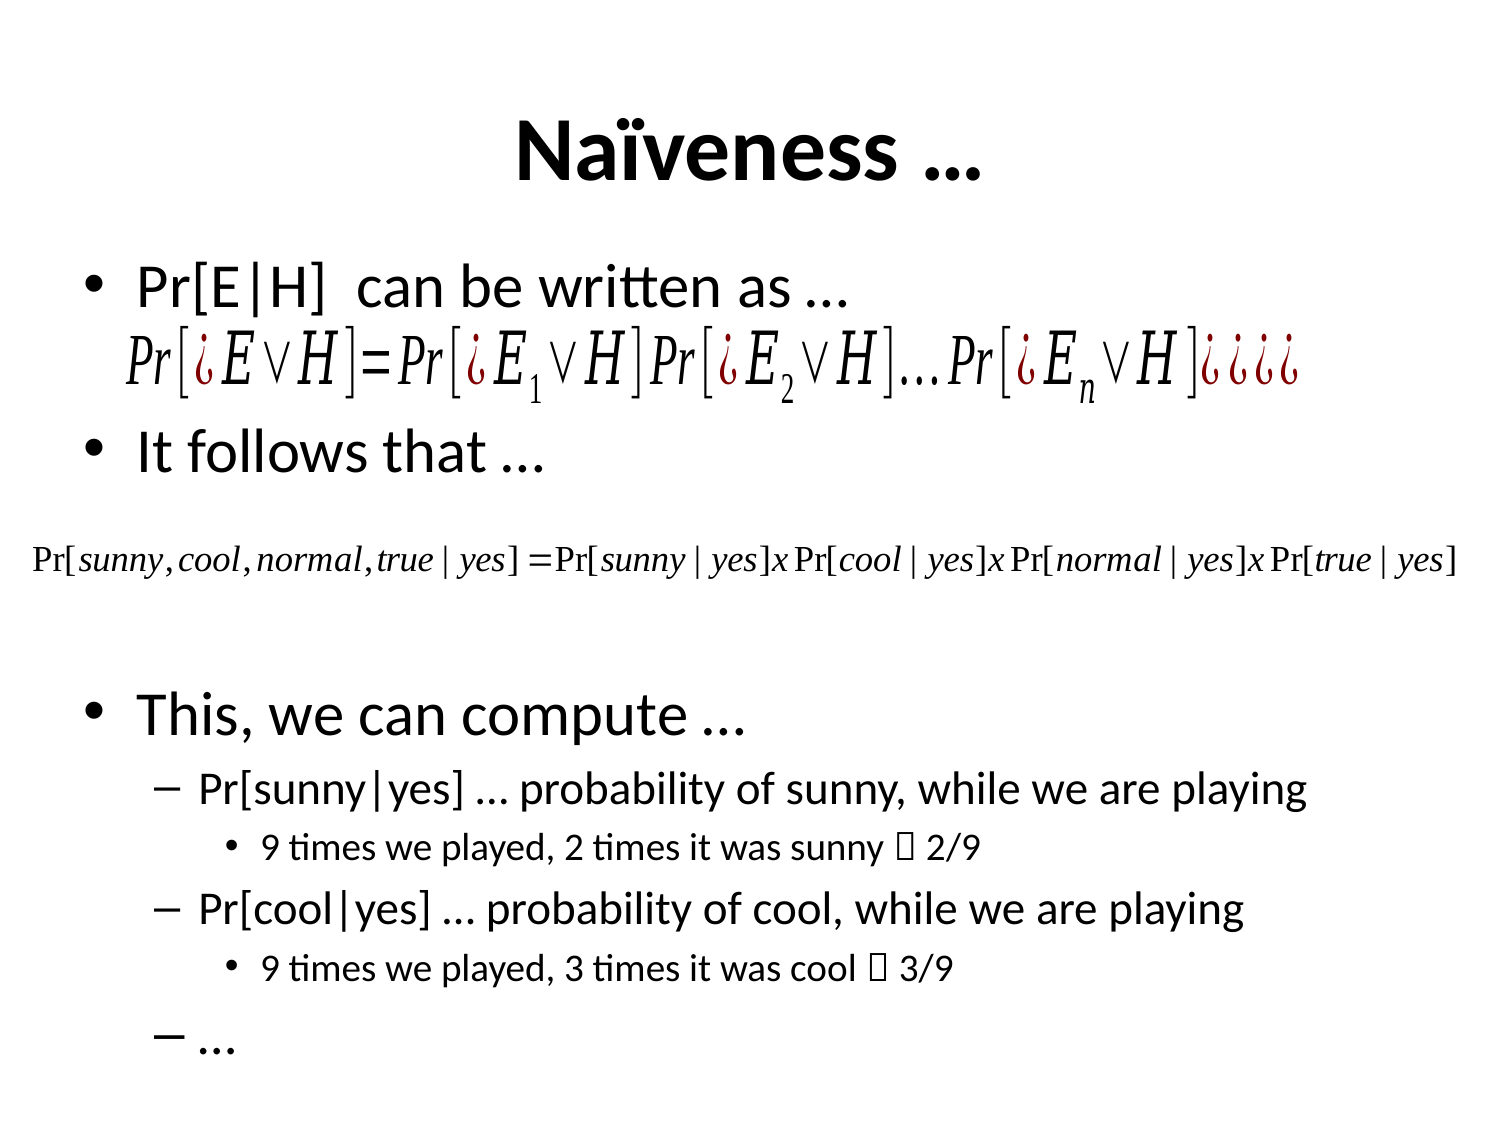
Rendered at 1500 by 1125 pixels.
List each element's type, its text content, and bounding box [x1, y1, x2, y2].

list Pr[E|H] can be written as … It follows that … This, we can compute … Pr[sunny|yes] … probability of sunny, while we are playing 9 times we played, 2 times it was sunny  2/9 Pr[cool|yes] … probability of cool, while we are playing 9 times we played, 3 times it was cool  3/9 … [68, 237, 1419, 536]
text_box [26, 537, 1462, 588]
title Naïveness … [75, 49, 1425, 238]
list Pr[E|H] can be written as … It follows that … This, we can compute … Pr[sunny|yes] … probability of sunny, while we are playing 9 times we played, 2 times it was sunny  2/9 Pr[cool|yes] … probability of cool, while we are playing 9 times we played, 3 times it was cool  3/9 … [68, 595, 1419, 1075]
